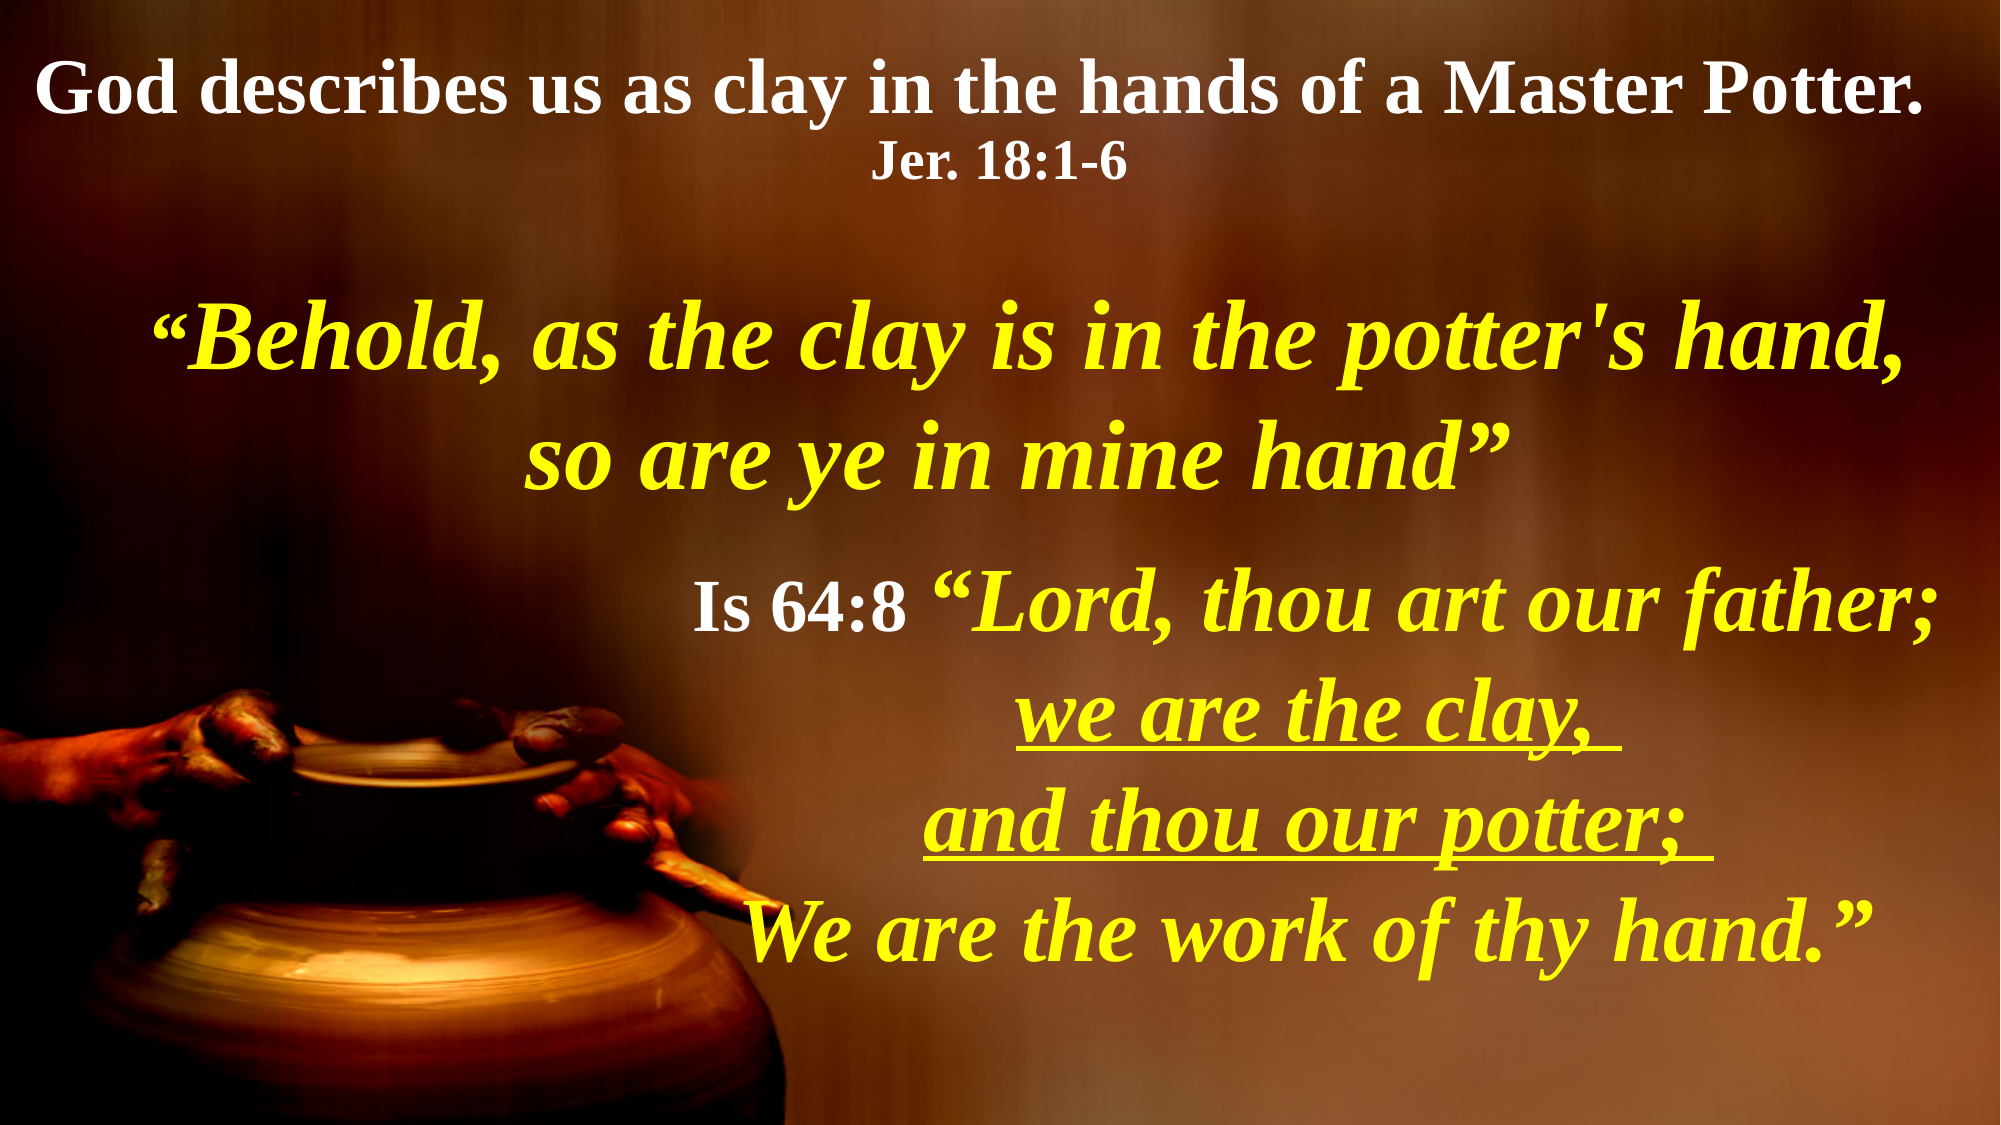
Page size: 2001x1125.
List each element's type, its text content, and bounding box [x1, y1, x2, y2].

text_box Is 64:8 “Lord, thou art our father; we are the clay, and thou our potter; We are the work of thy hand.” [674, 532, 1963, 1097]
picture [0, 0, 2001, 1125]
text_box “Behold, as the clay is in the potter's hand, so are ye in mine hand” [99, 262, 1938, 638]
title God describes us as clay in the hands of a Master Potter. Jer. 18:1-6 [12, 24, 1988, 213]
